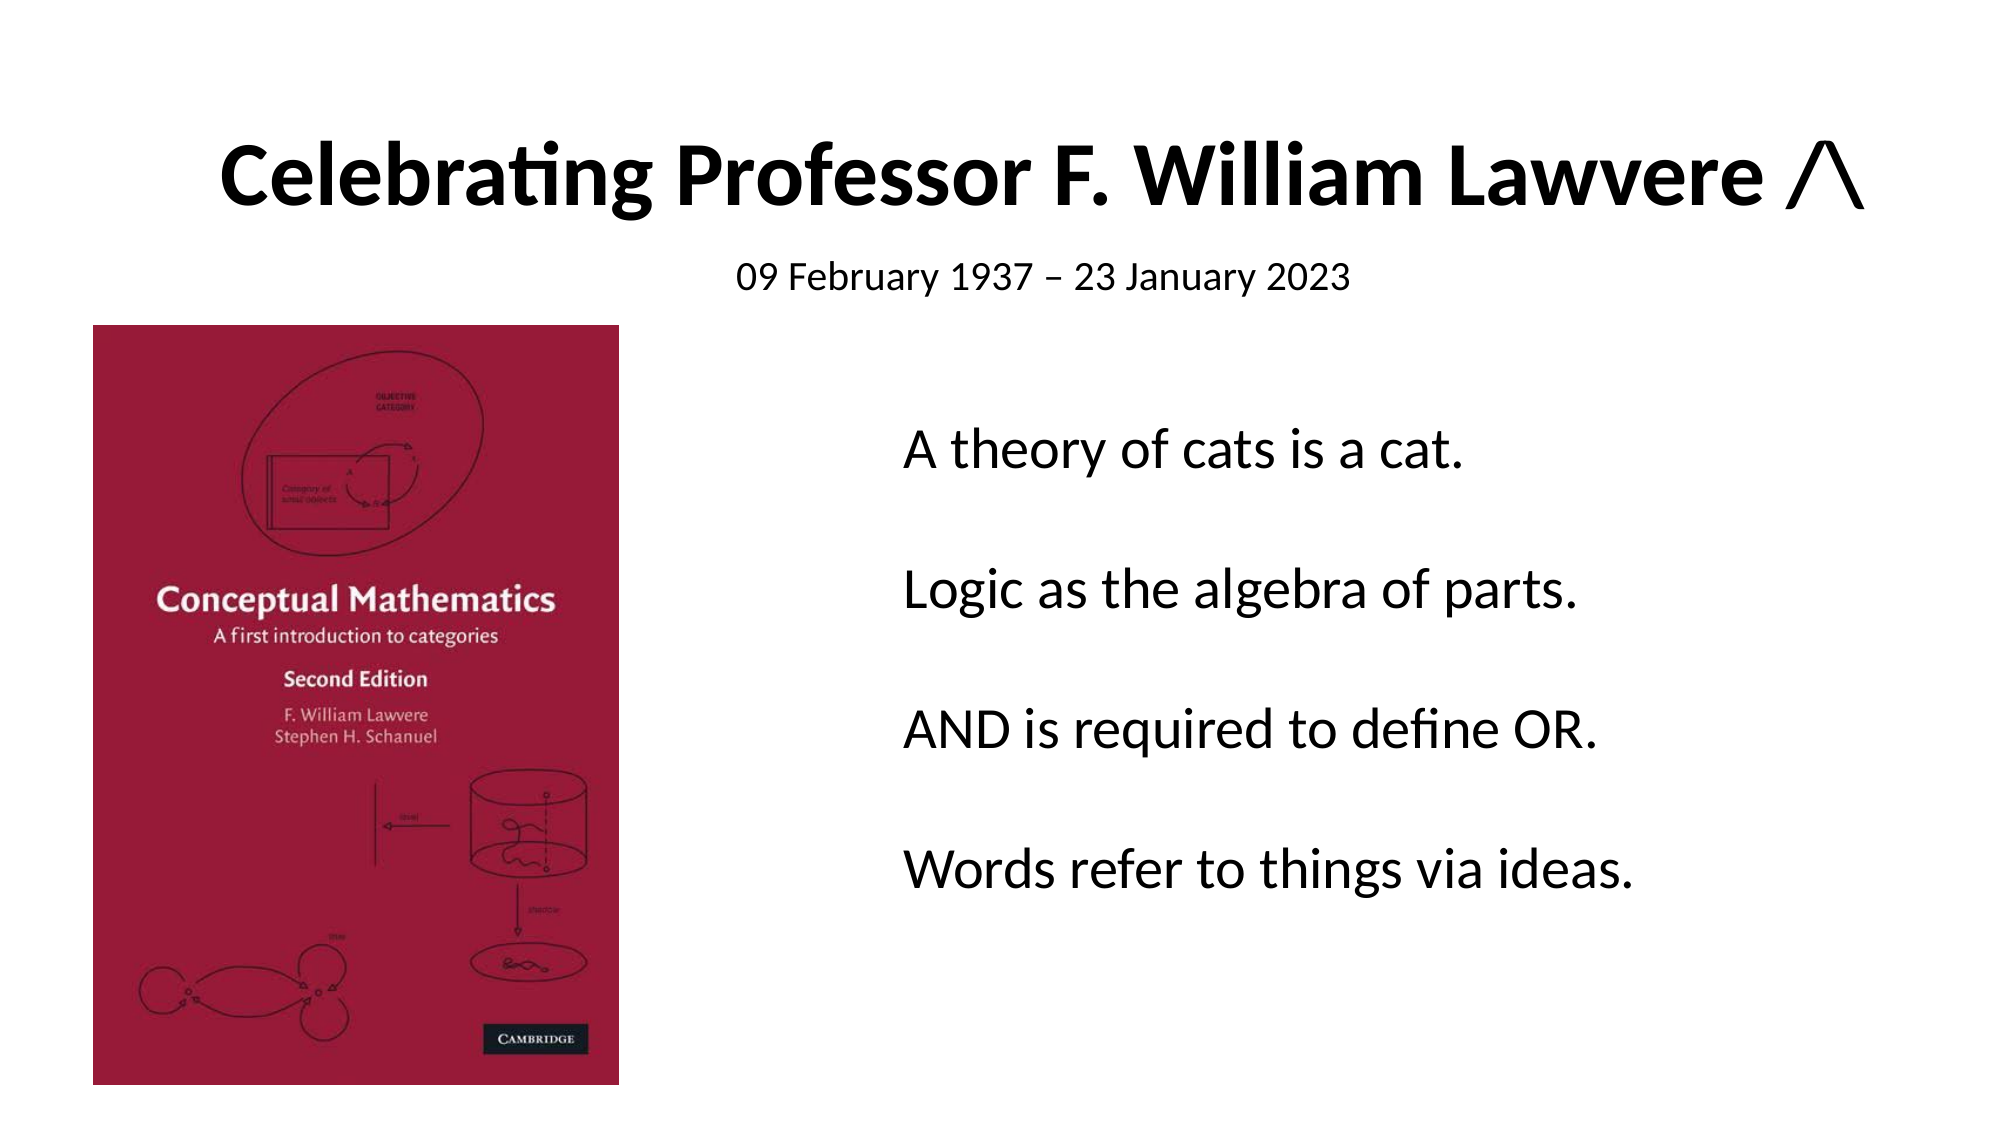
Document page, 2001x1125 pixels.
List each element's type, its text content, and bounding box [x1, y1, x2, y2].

text_box Celebrating Professor F. William Lawvere /\ 09 February 1937 – 23 January 2023 [181, 40, 1907, 318]
picture [93, 325, 619, 1085]
text_box A theory of cats is a cat. Logic as the algebra of parts. AND is required to define OR. Words refer to things via ideas. [888, 354, 1952, 1072]
